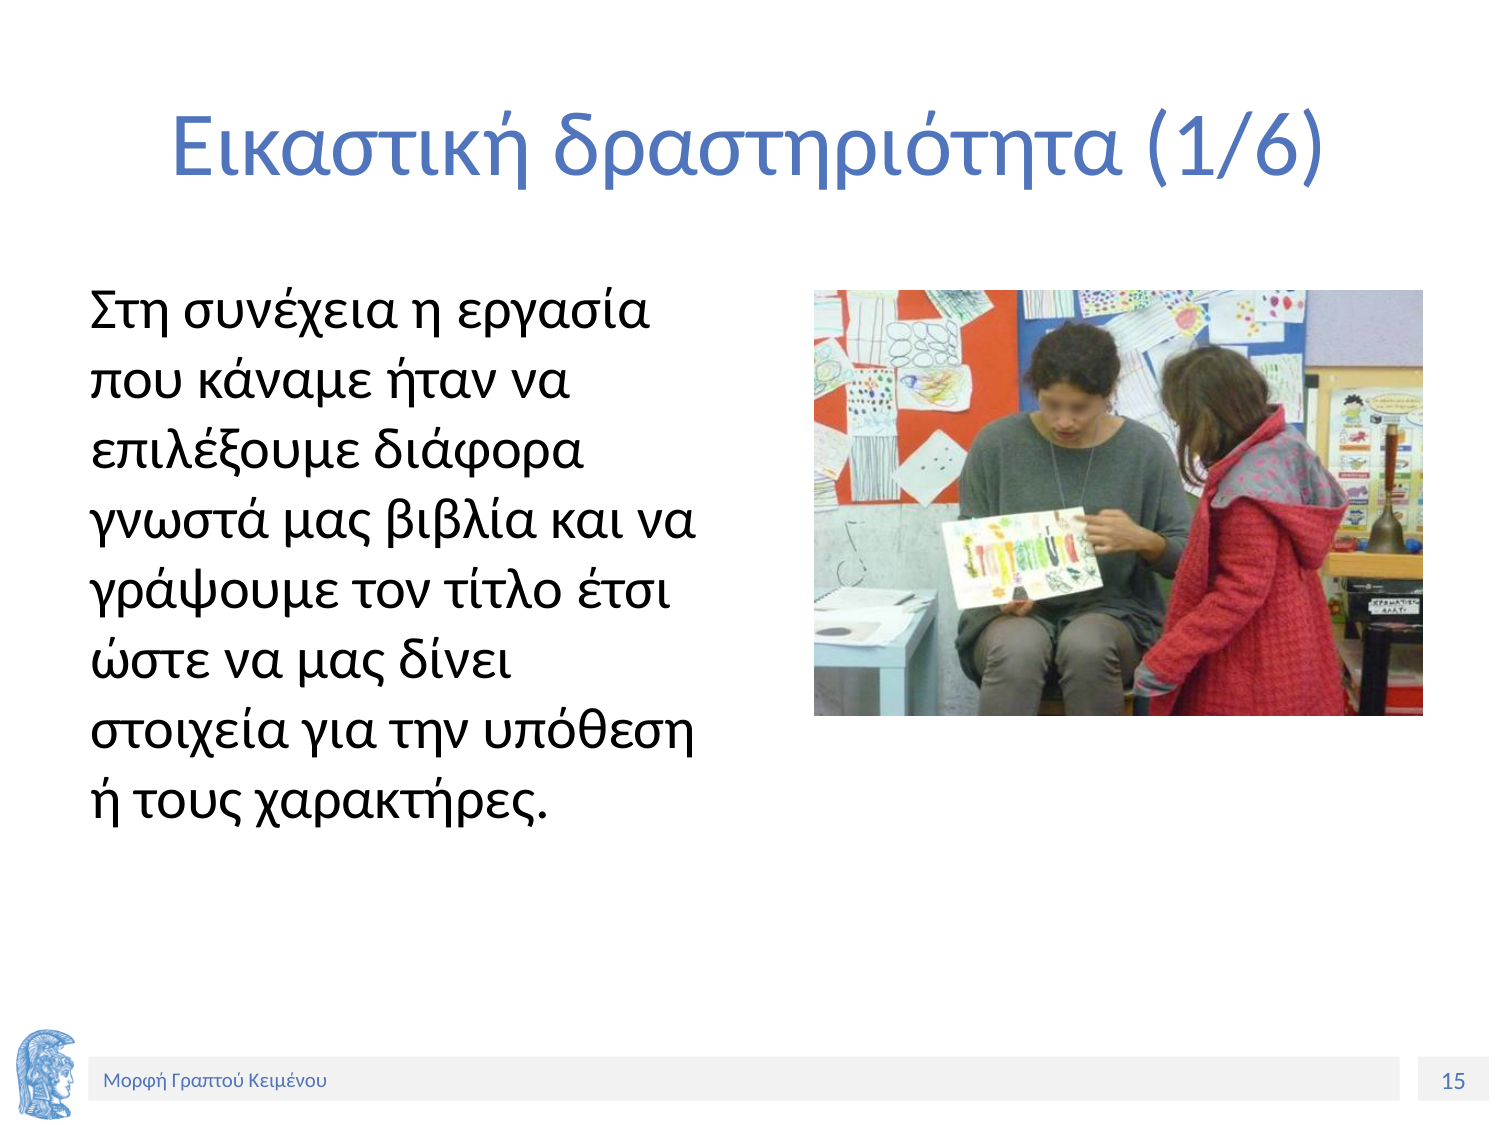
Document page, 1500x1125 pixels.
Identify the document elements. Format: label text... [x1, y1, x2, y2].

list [814, 290, 1424, 717]
list Στη συνέχεια η εργασία που κάναμε ήταν να επιλέξουμε διάφορα γνωστά μας βιβλία και να γράψουμε τον τίτλο έτσι ώστε να μας δίνει στοιχεία για την υπόθεση ή τους χαρακτήρες. [75, 262, 738, 1005]
title Εικαστική δραστηριότητα (1/6) [75, 45, 1425, 233]
picture [9, 1026, 81, 1120]
